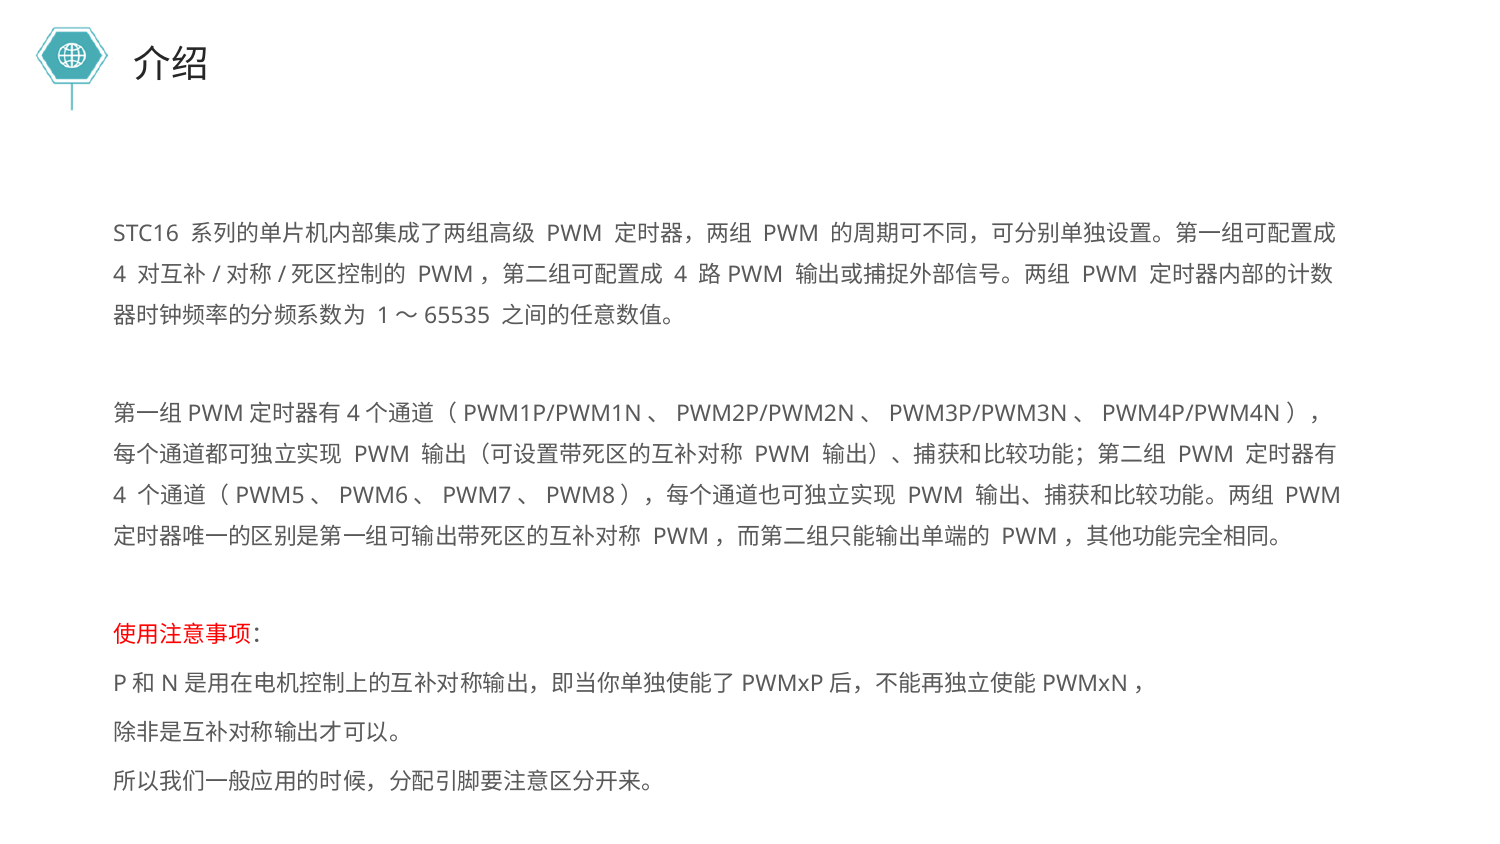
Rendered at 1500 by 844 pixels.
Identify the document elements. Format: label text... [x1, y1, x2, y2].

picture [29, 20, 113, 115]
text_box STC16 系列的单片机内部集成了两组高级 PWM 定时器，两组 PWM 的周期可不同，可分别单独设置。第一组可配置成 4 对互补/对称/死区控制的 PWM，第二组可配置成 4 路PWM 输出或捕捉外部信号。两组 PWM 定时器内部的计数器时钟频率的分频系数为 1～65535 之间的任意数值。 第一组PWM定时器有4个通道（PWM1P/PWM1N、PWM2P/PWM2N、PWM3P/PWM3N、PWM4P/PWM4N），每个通道都可独立实现 PWM 输出（可设置带死区的互补对称 PWM 输出）、捕获和比较功能；第二组 PWM 定时器有 4 个通道（PWM5、PWM6、PWM7、PWM8），每个通道也可独立实现 PWM 输出、捕获和比较功能。两组 PWM 定时器唯一的区别是第一组可输出带死区的互补对称 PWM，而第二组只能输出单端的 PWM，其他功能完全相同。 使用注意事项： P和N是用在电机控制上的互补对称输出，即当你单独使能了PWMxP后，不能再独立使能PWMxN， 除非是互补对称输出才可以。 所以我们一般应用的时候，分配引脚要注意区分开来。 [101, 198, 1366, 800]
text_box 介绍 [118, 32, 224, 93]
